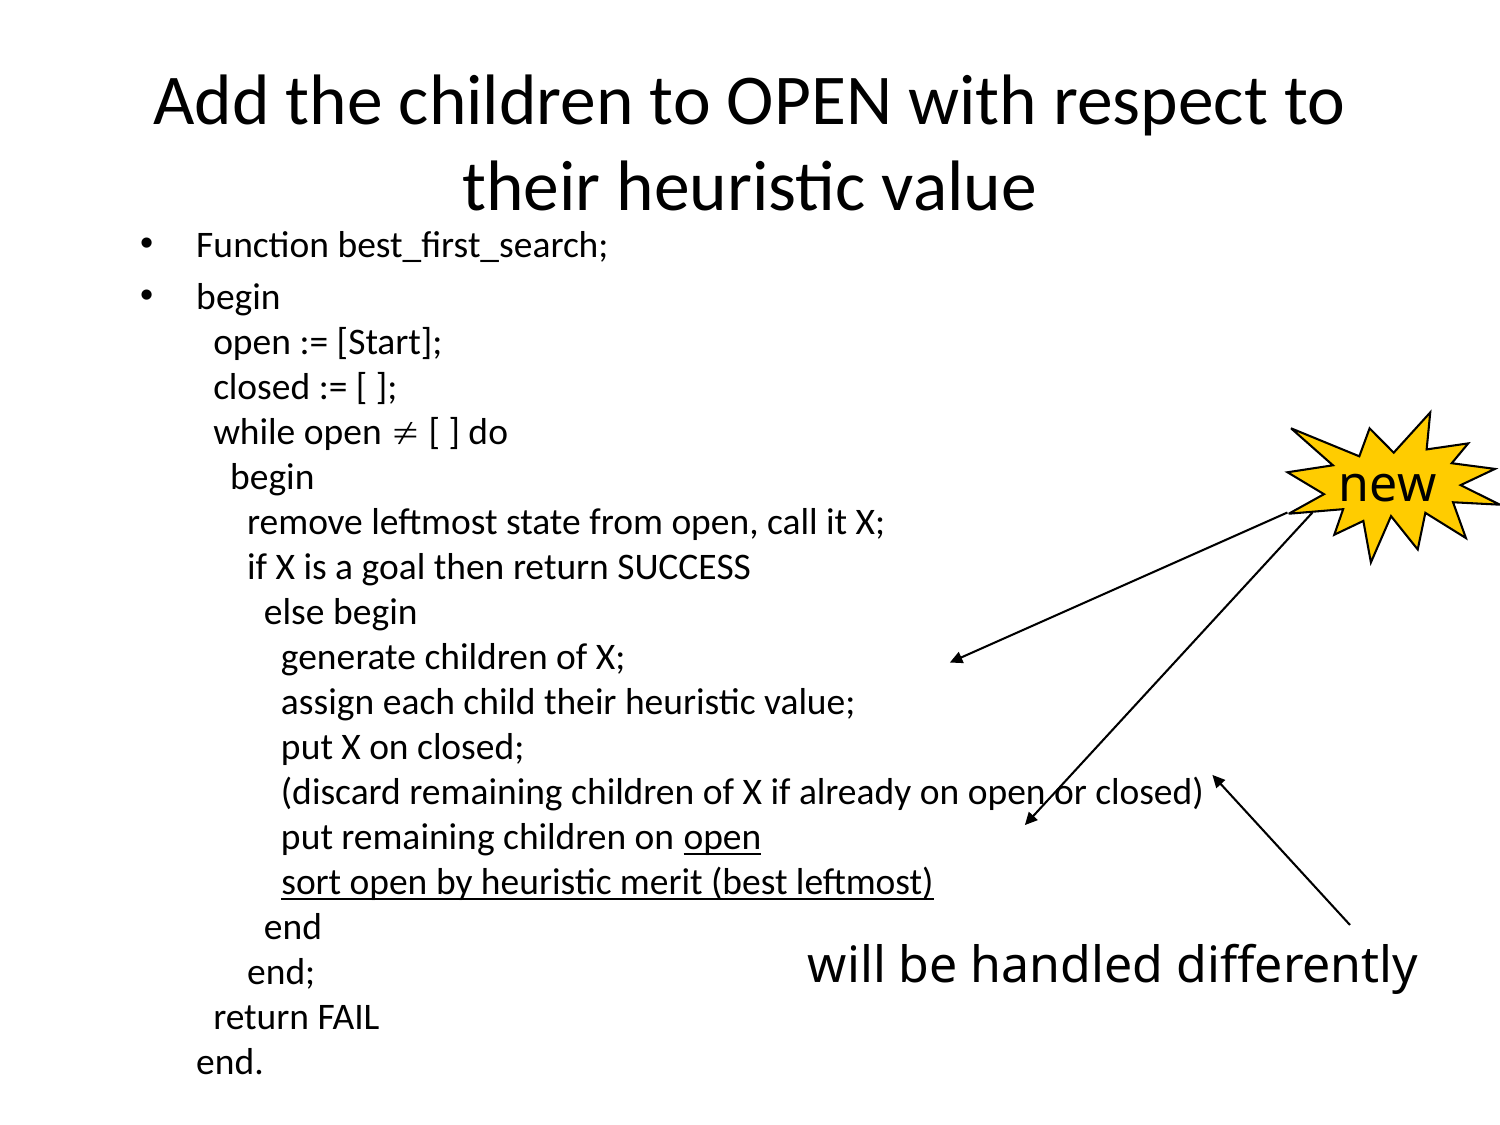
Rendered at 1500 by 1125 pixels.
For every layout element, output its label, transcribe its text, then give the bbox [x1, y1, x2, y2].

text_box will be handled differently [793, 925, 1434, 1000]
text_box [1024, 545, 1282, 826]
list Function best_first_search; begin open := [Start]; closed := [ ]; while open  [ ] do begin remove leftmost state from open, call it X; if X is a goal then return SUCCESS else begin generate children of X; assign each child their heuristic value; put X on closed; (discard remaining children of X if already on open or closed) put remaining children on open sort open by heuristic merit (best leftmost) end end; return FAIL end. [125, 212, 1438, 954]
text_box [1212, 774, 1351, 926]
title Add the children to OPEN with respect to their heuristic value [75, 45, 1425, 233]
text_box [949, 514, 1282, 664]
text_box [1287, 412, 1500, 563]
